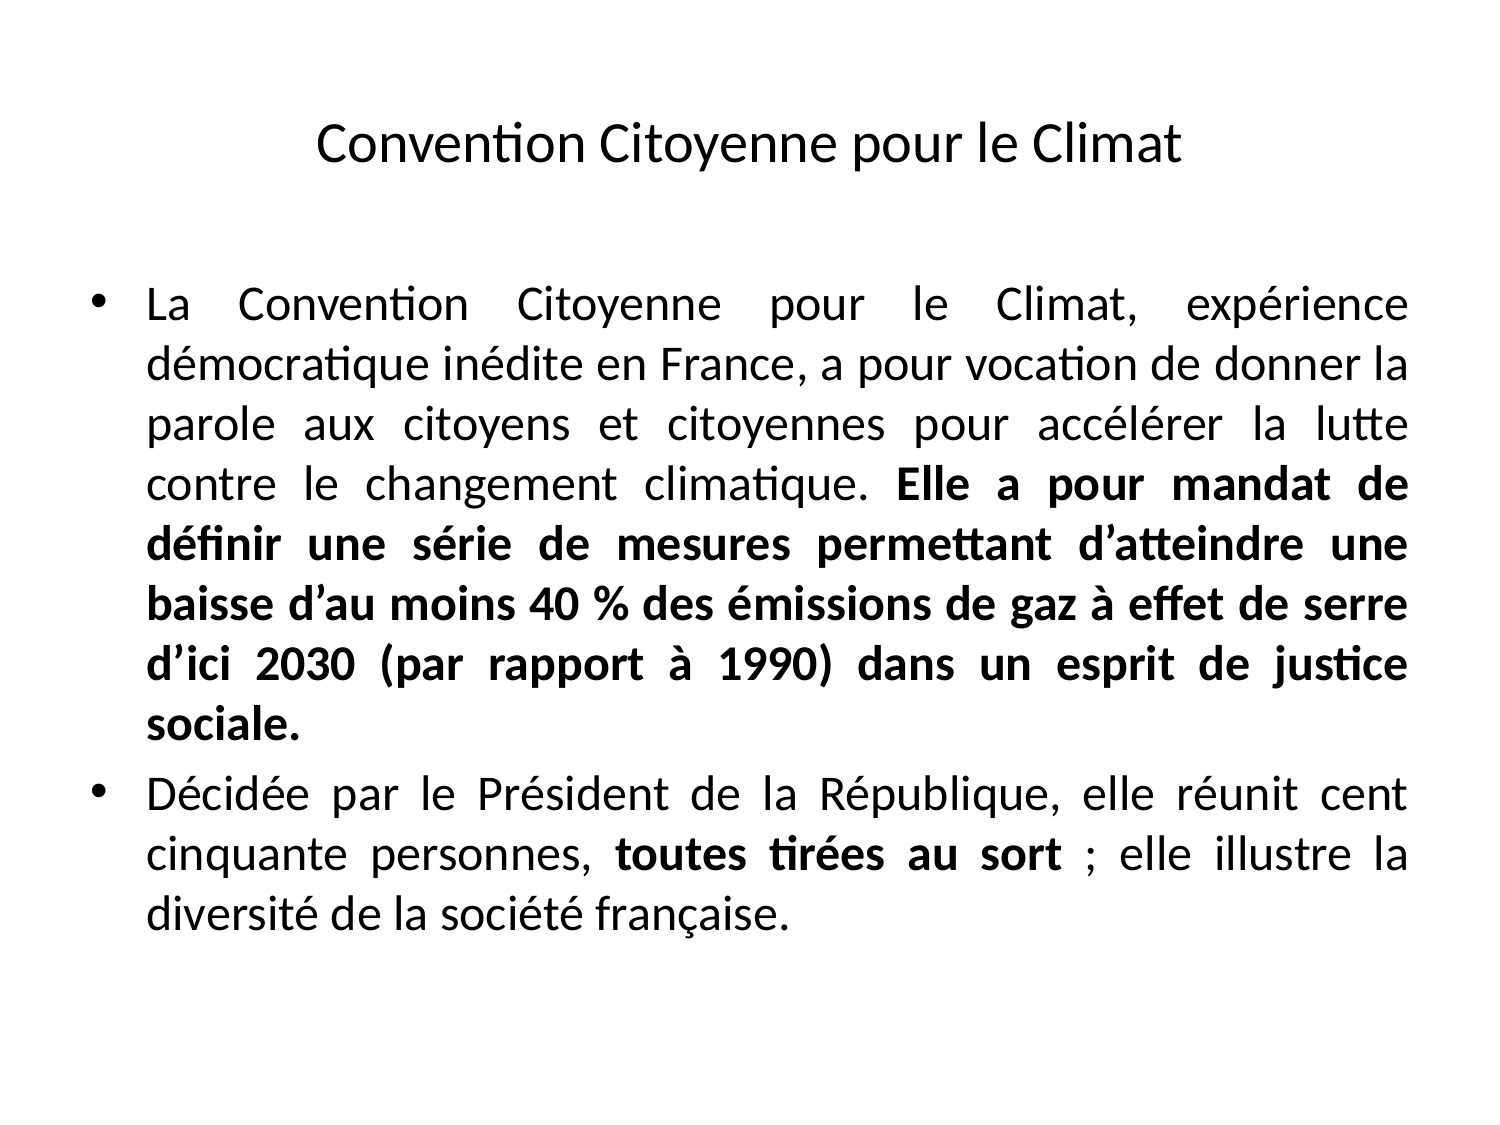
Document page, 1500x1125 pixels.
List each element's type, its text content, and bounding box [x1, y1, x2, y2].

title Convention Citoyenne pour le Climat [75, 45, 1425, 233]
list La Convention Citoyenne pour le Climat, expérience démocratique inédite en France, a pour vocation de donner la parole aux citoyens et citoyennes pour accélérer la lutte contre le changement climatique. Elle a pour mandat de définir une série de mesures permettant d’atteindre une baisse d’au moins 40 % des émissions de gaz à effet de serre d’ici 2030 (par rapport à 1990) dans un esprit de justice sociale. Décidée par le Président de la République, elle réunit cent cinquante personnes, toutes tirées au sort ; elle illustre la diversité de la société française. [75, 262, 1425, 1005]
